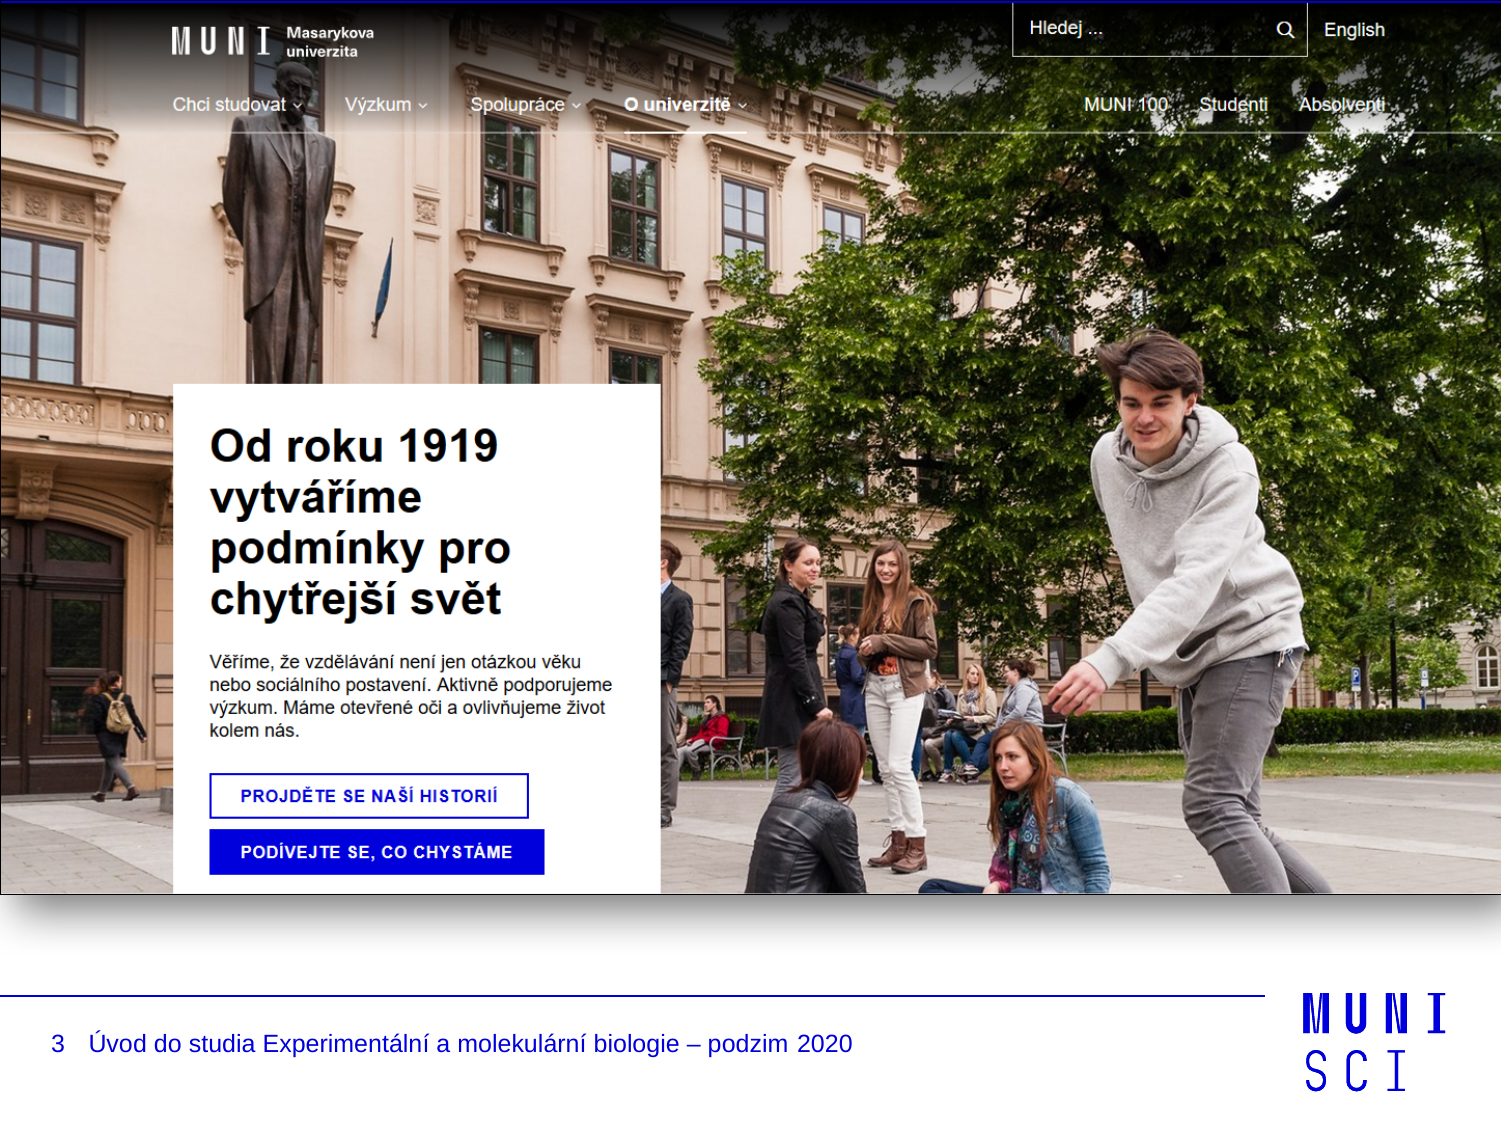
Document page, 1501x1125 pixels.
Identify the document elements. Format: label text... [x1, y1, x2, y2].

slide_number 3 [50, 1021, 82, 1063]
picture [0, 0, 1501, 895]
footer Úvod do studia Experimentální a molekulární biologie – podzim 2020 [88, 1021, 1064, 1063]
